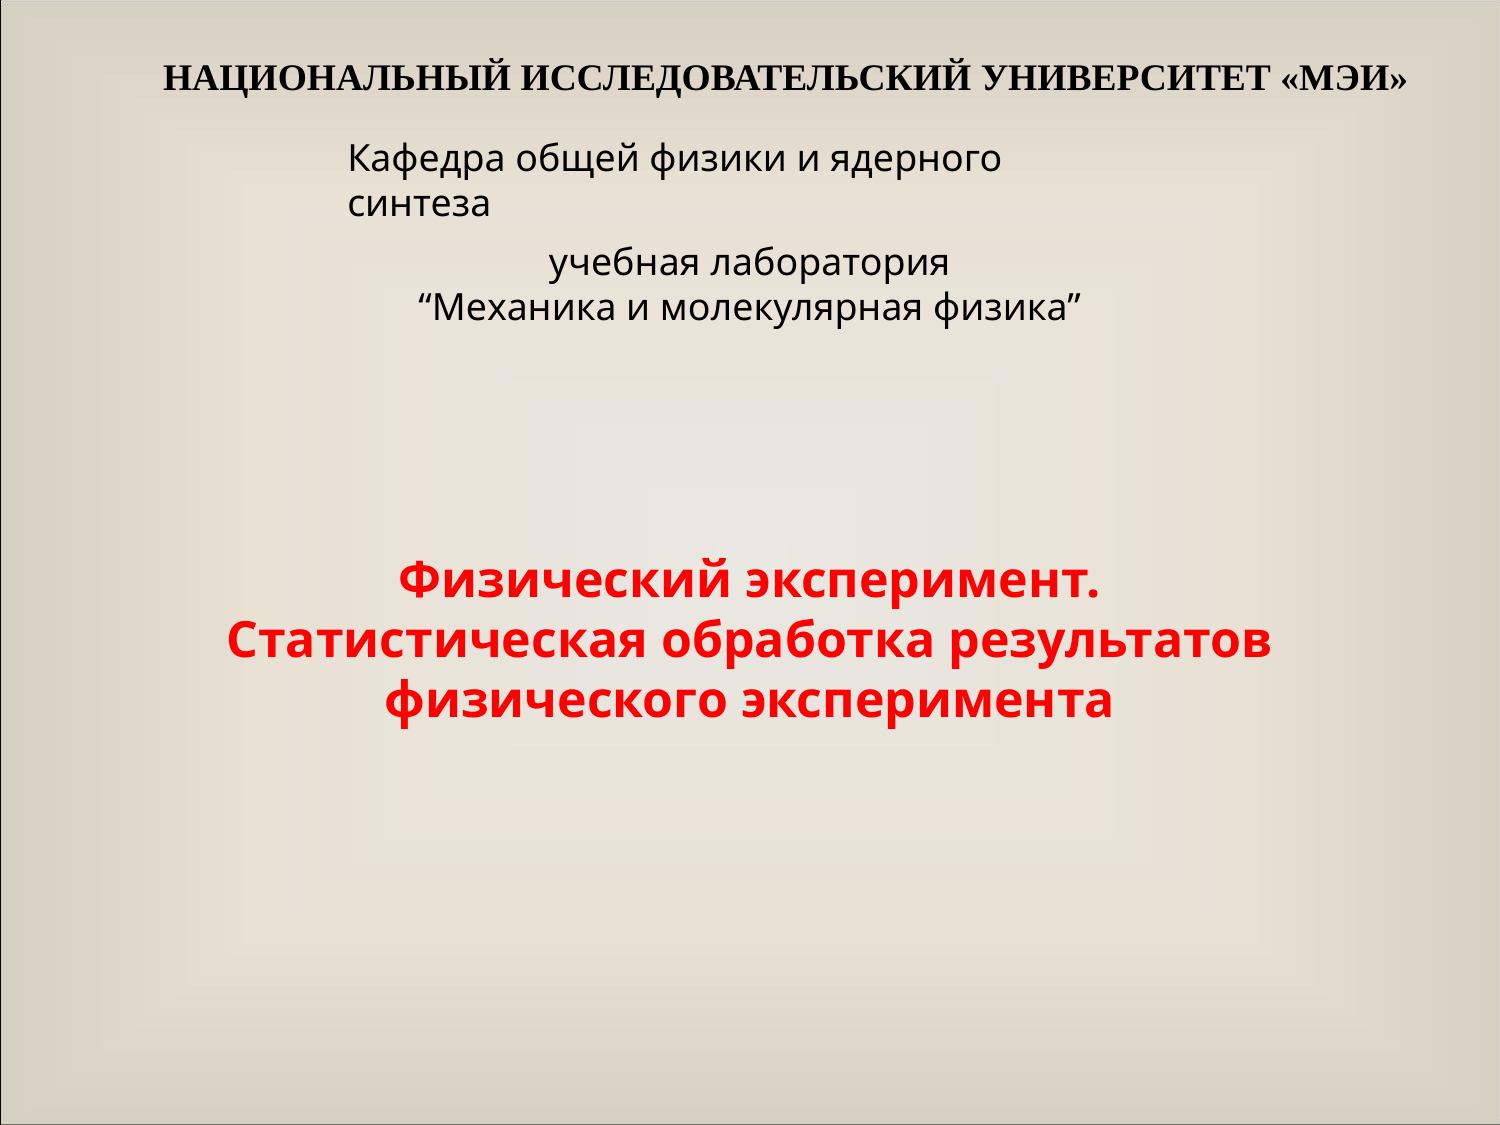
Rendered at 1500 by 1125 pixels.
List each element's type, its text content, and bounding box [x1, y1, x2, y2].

text_box Физический эксперимент. Статистическая обработка результатов физического эксперимента [154, 540, 1346, 736]
text_box НАЦИОНАЛЬНЫЙ ИССЛЕДОВАТЕЛЬСКИЙ УНИВЕРСИТЕТ «МЭИ» [135, 45, 1437, 106]
text_box учебная лаборатория “Механика и молекулярная физика” [308, 230, 1192, 335]
text_box Кафедра общей физики и ядерного синтеза [332, 126, 1168, 230]
picture [0, 0, 1500, 1125]
